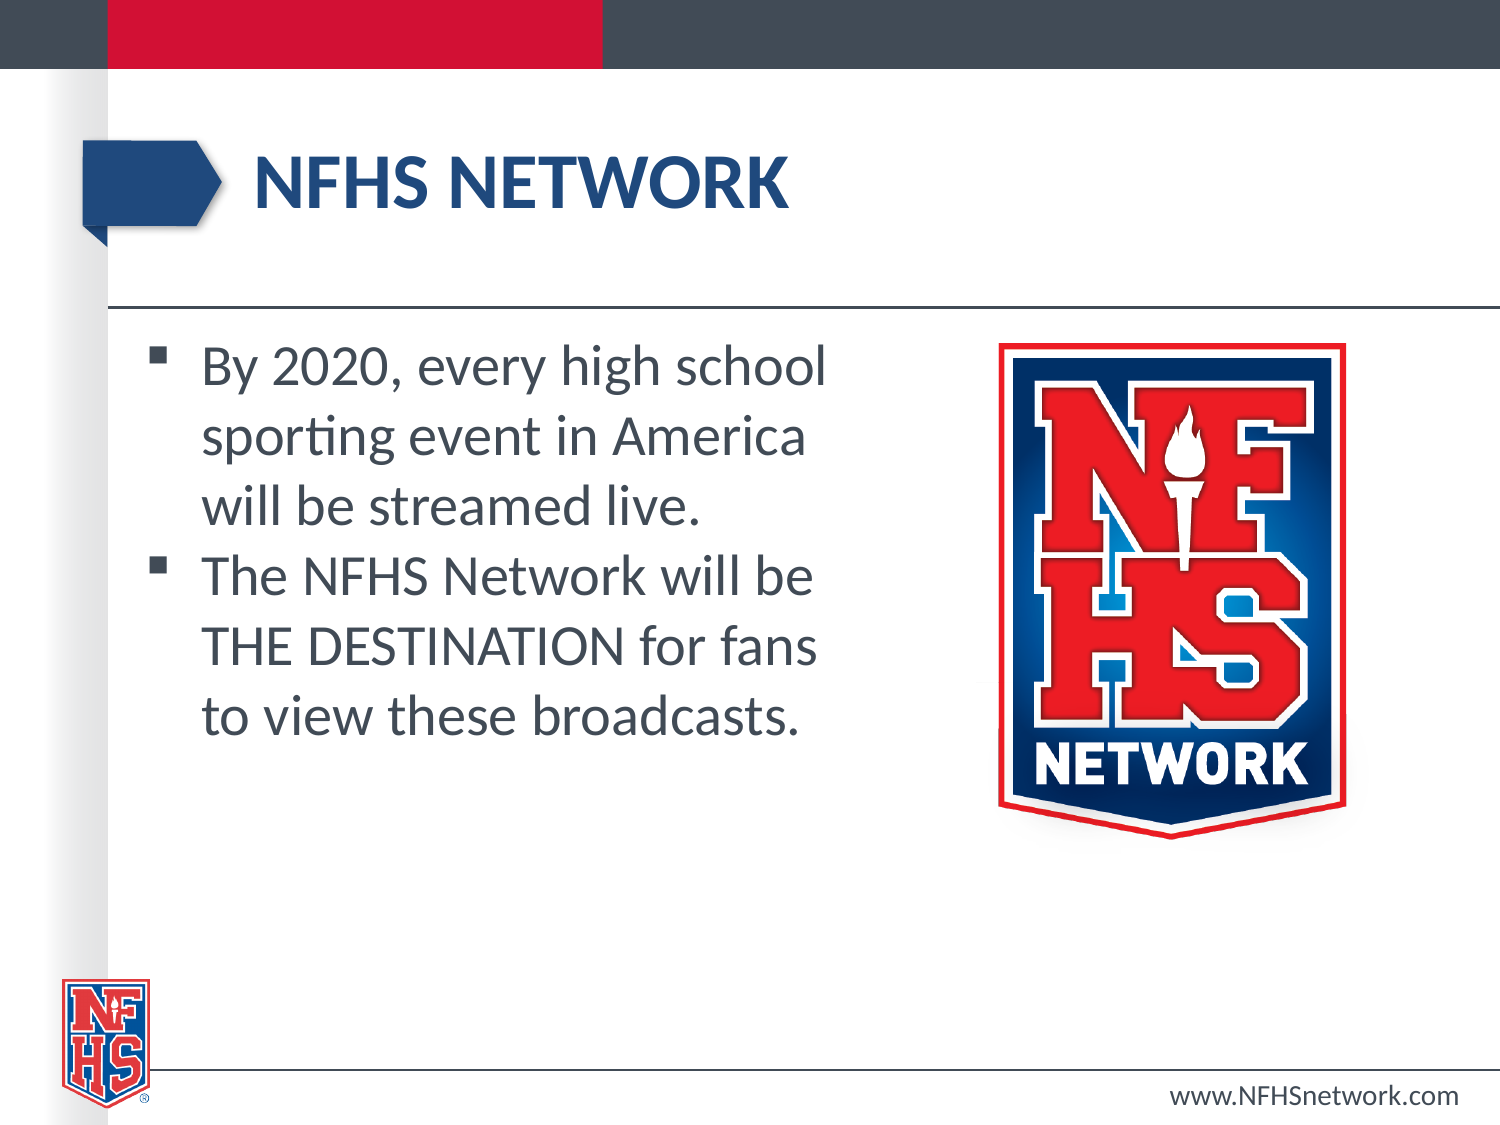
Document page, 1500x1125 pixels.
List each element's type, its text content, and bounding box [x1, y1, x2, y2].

list By 2020, every high school sporting event in America will be streamed live. The NFHS Network will be THE DESTINATION for fans to view these broadcasts. [129, 319, 865, 1063]
footer www.NFHSnetwork.com [1125, 1069, 1475, 1119]
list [975, 343, 1387, 864]
title NFHS Network [238, 85, 1473, 285]
picture [62, 979, 150, 1109]
